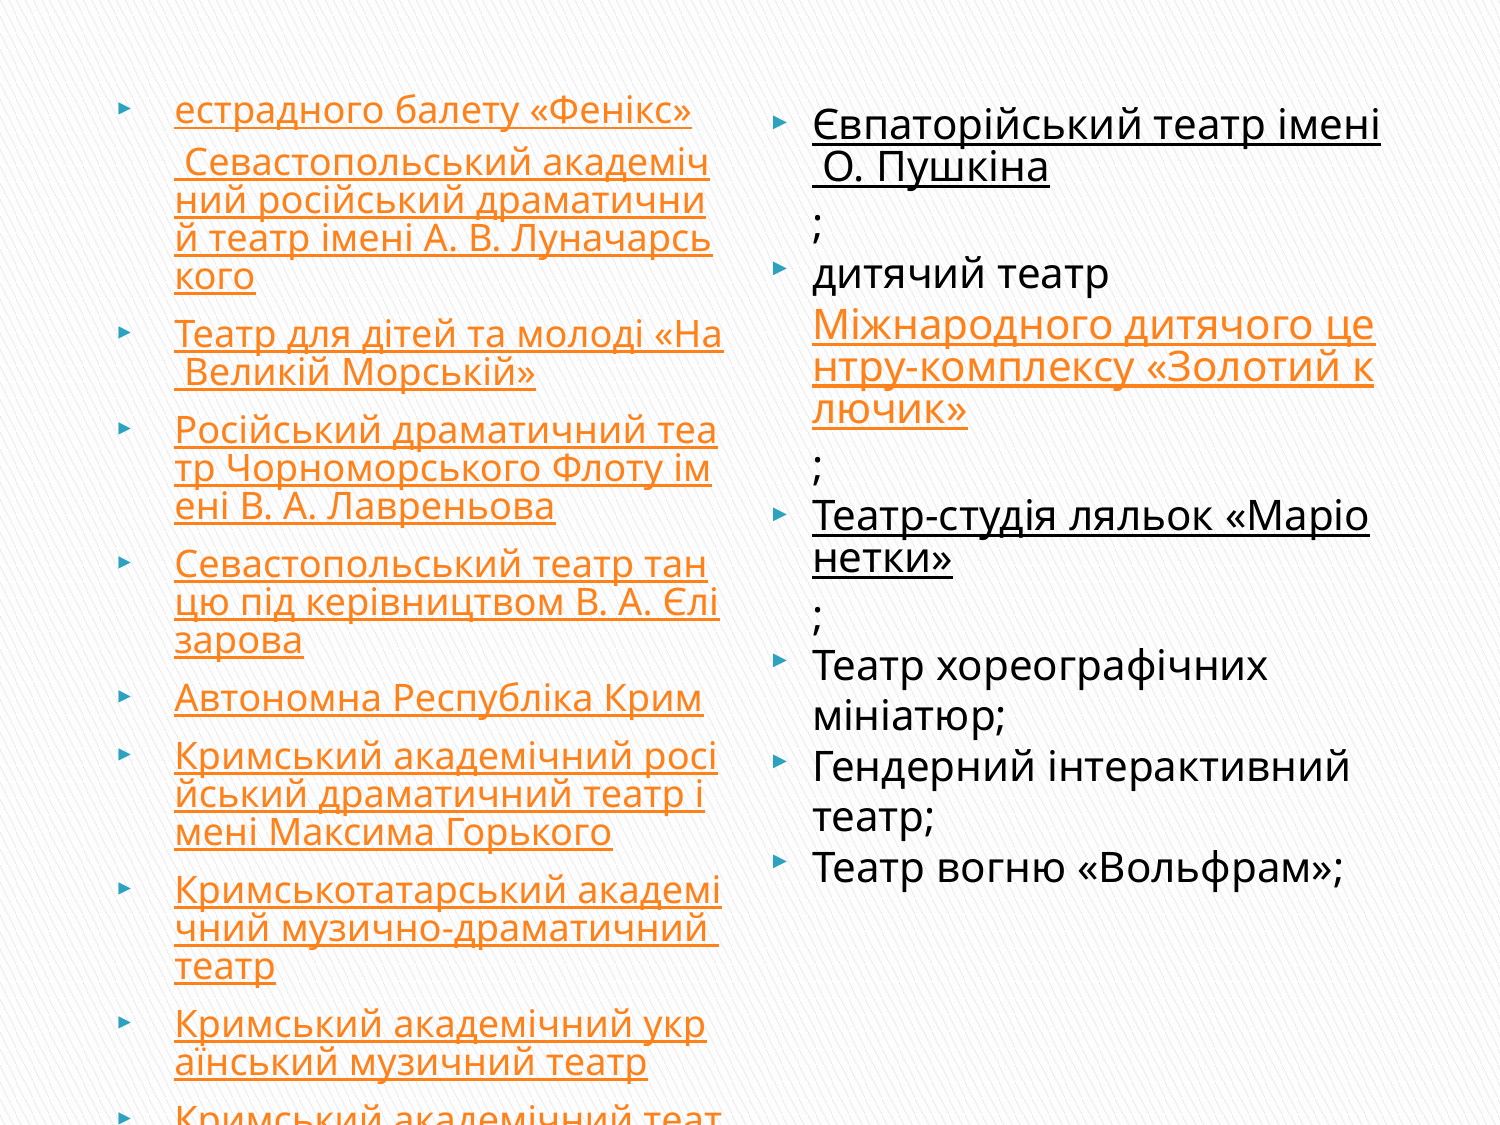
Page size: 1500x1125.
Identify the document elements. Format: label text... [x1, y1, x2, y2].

list естрадного балету «Фенікс» Севастопольський академічний російський драматичний театр імені А. В. Луначарського Театр для дітей та молоді «На Великій Морській» Російський драматичний театр Чорноморського Флоту імені В. А. Лавреньова Севастопольський театр танцю під керівництвом В. А. Єлізарова Автономна Республіка Крим Кримський академічний російський драматичний театр імені Максима Горького Кримськотатарський академічний музично-драматичний театр Кримський академічний український музичний театр Кримський академічний театр ляльок Сімферопольський театр [76, 78, 740, 725]
list Євпаторійський театр імені О. Пушкіна; дитячий театр Міжнародного дитячого центру-комплексу «Золотий ключик»; Театр-студія ляльок «Маріонетки»; Театр хореографічних мініатюр; Гендерний інтерактивний театр; Театр вогню «Вольфрам»; [738, 90, 1402, 737]
